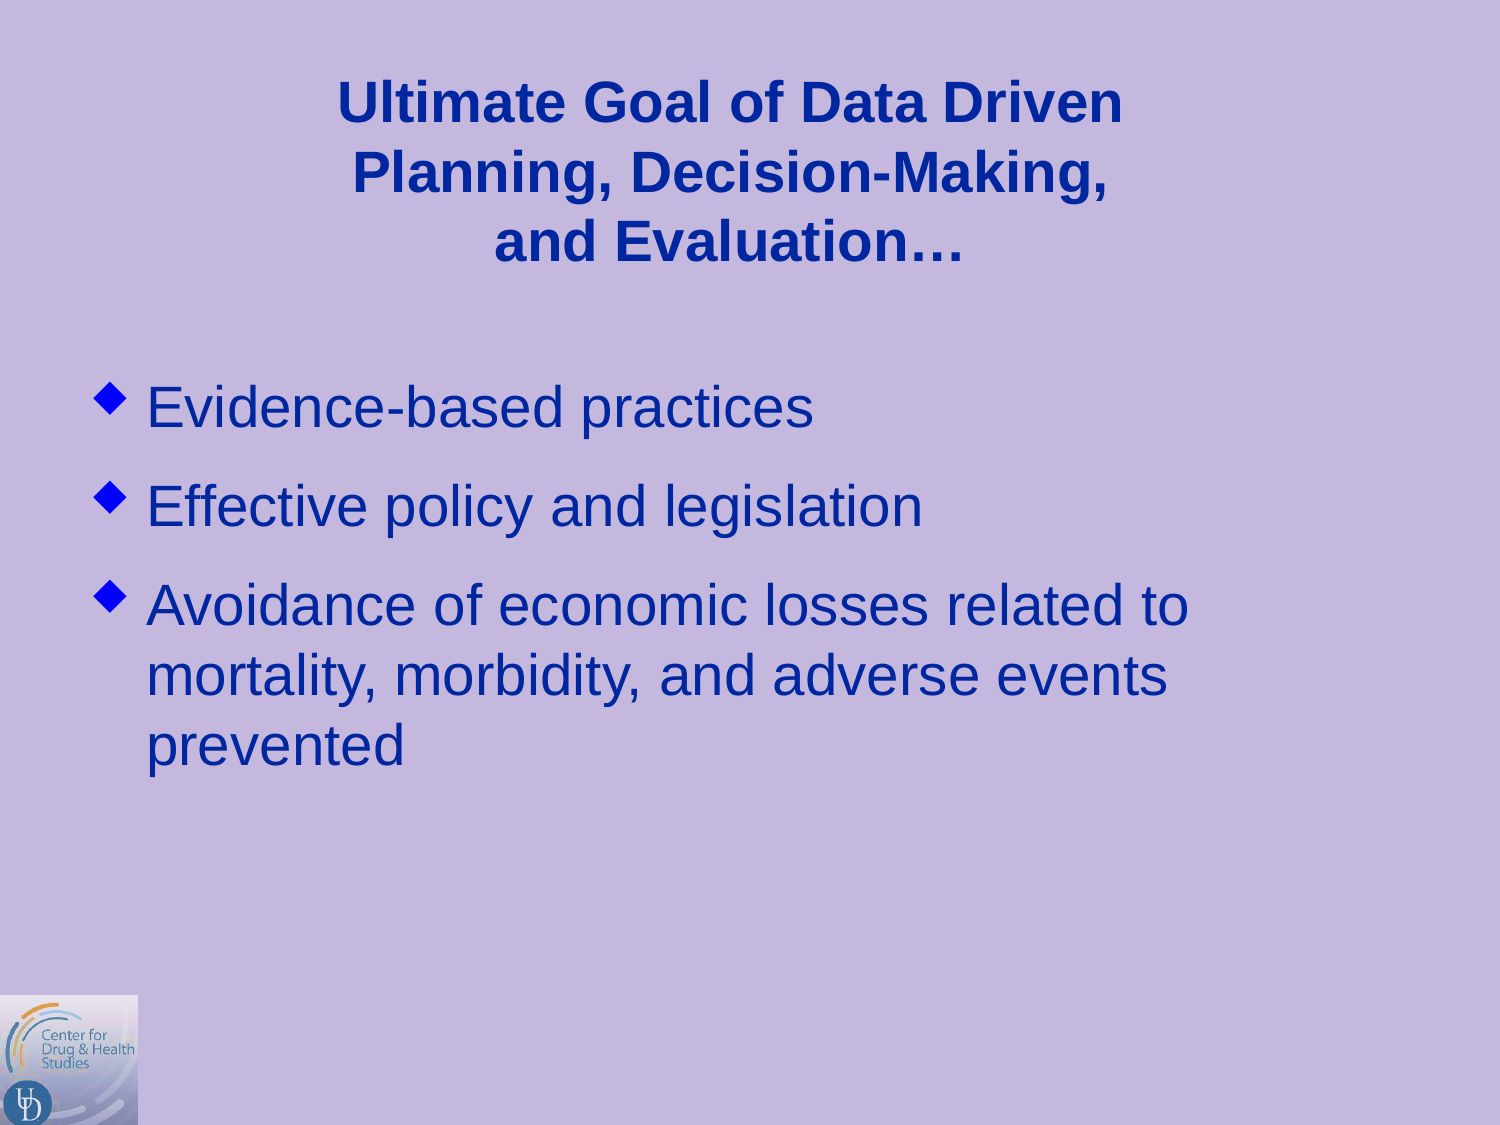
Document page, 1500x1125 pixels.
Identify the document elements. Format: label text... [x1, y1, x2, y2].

list Evidence-based practices Effective policy and legislation Avoidance of economic losses related to mortality, morbidity, and adverse events prevented [75, 262, 1425, 1005]
picture [0, 995, 138, 1125]
title Ultimate Goal of Data Driven Planning, Decision-Making, and Evaluation… [284, 54, 1178, 184]
